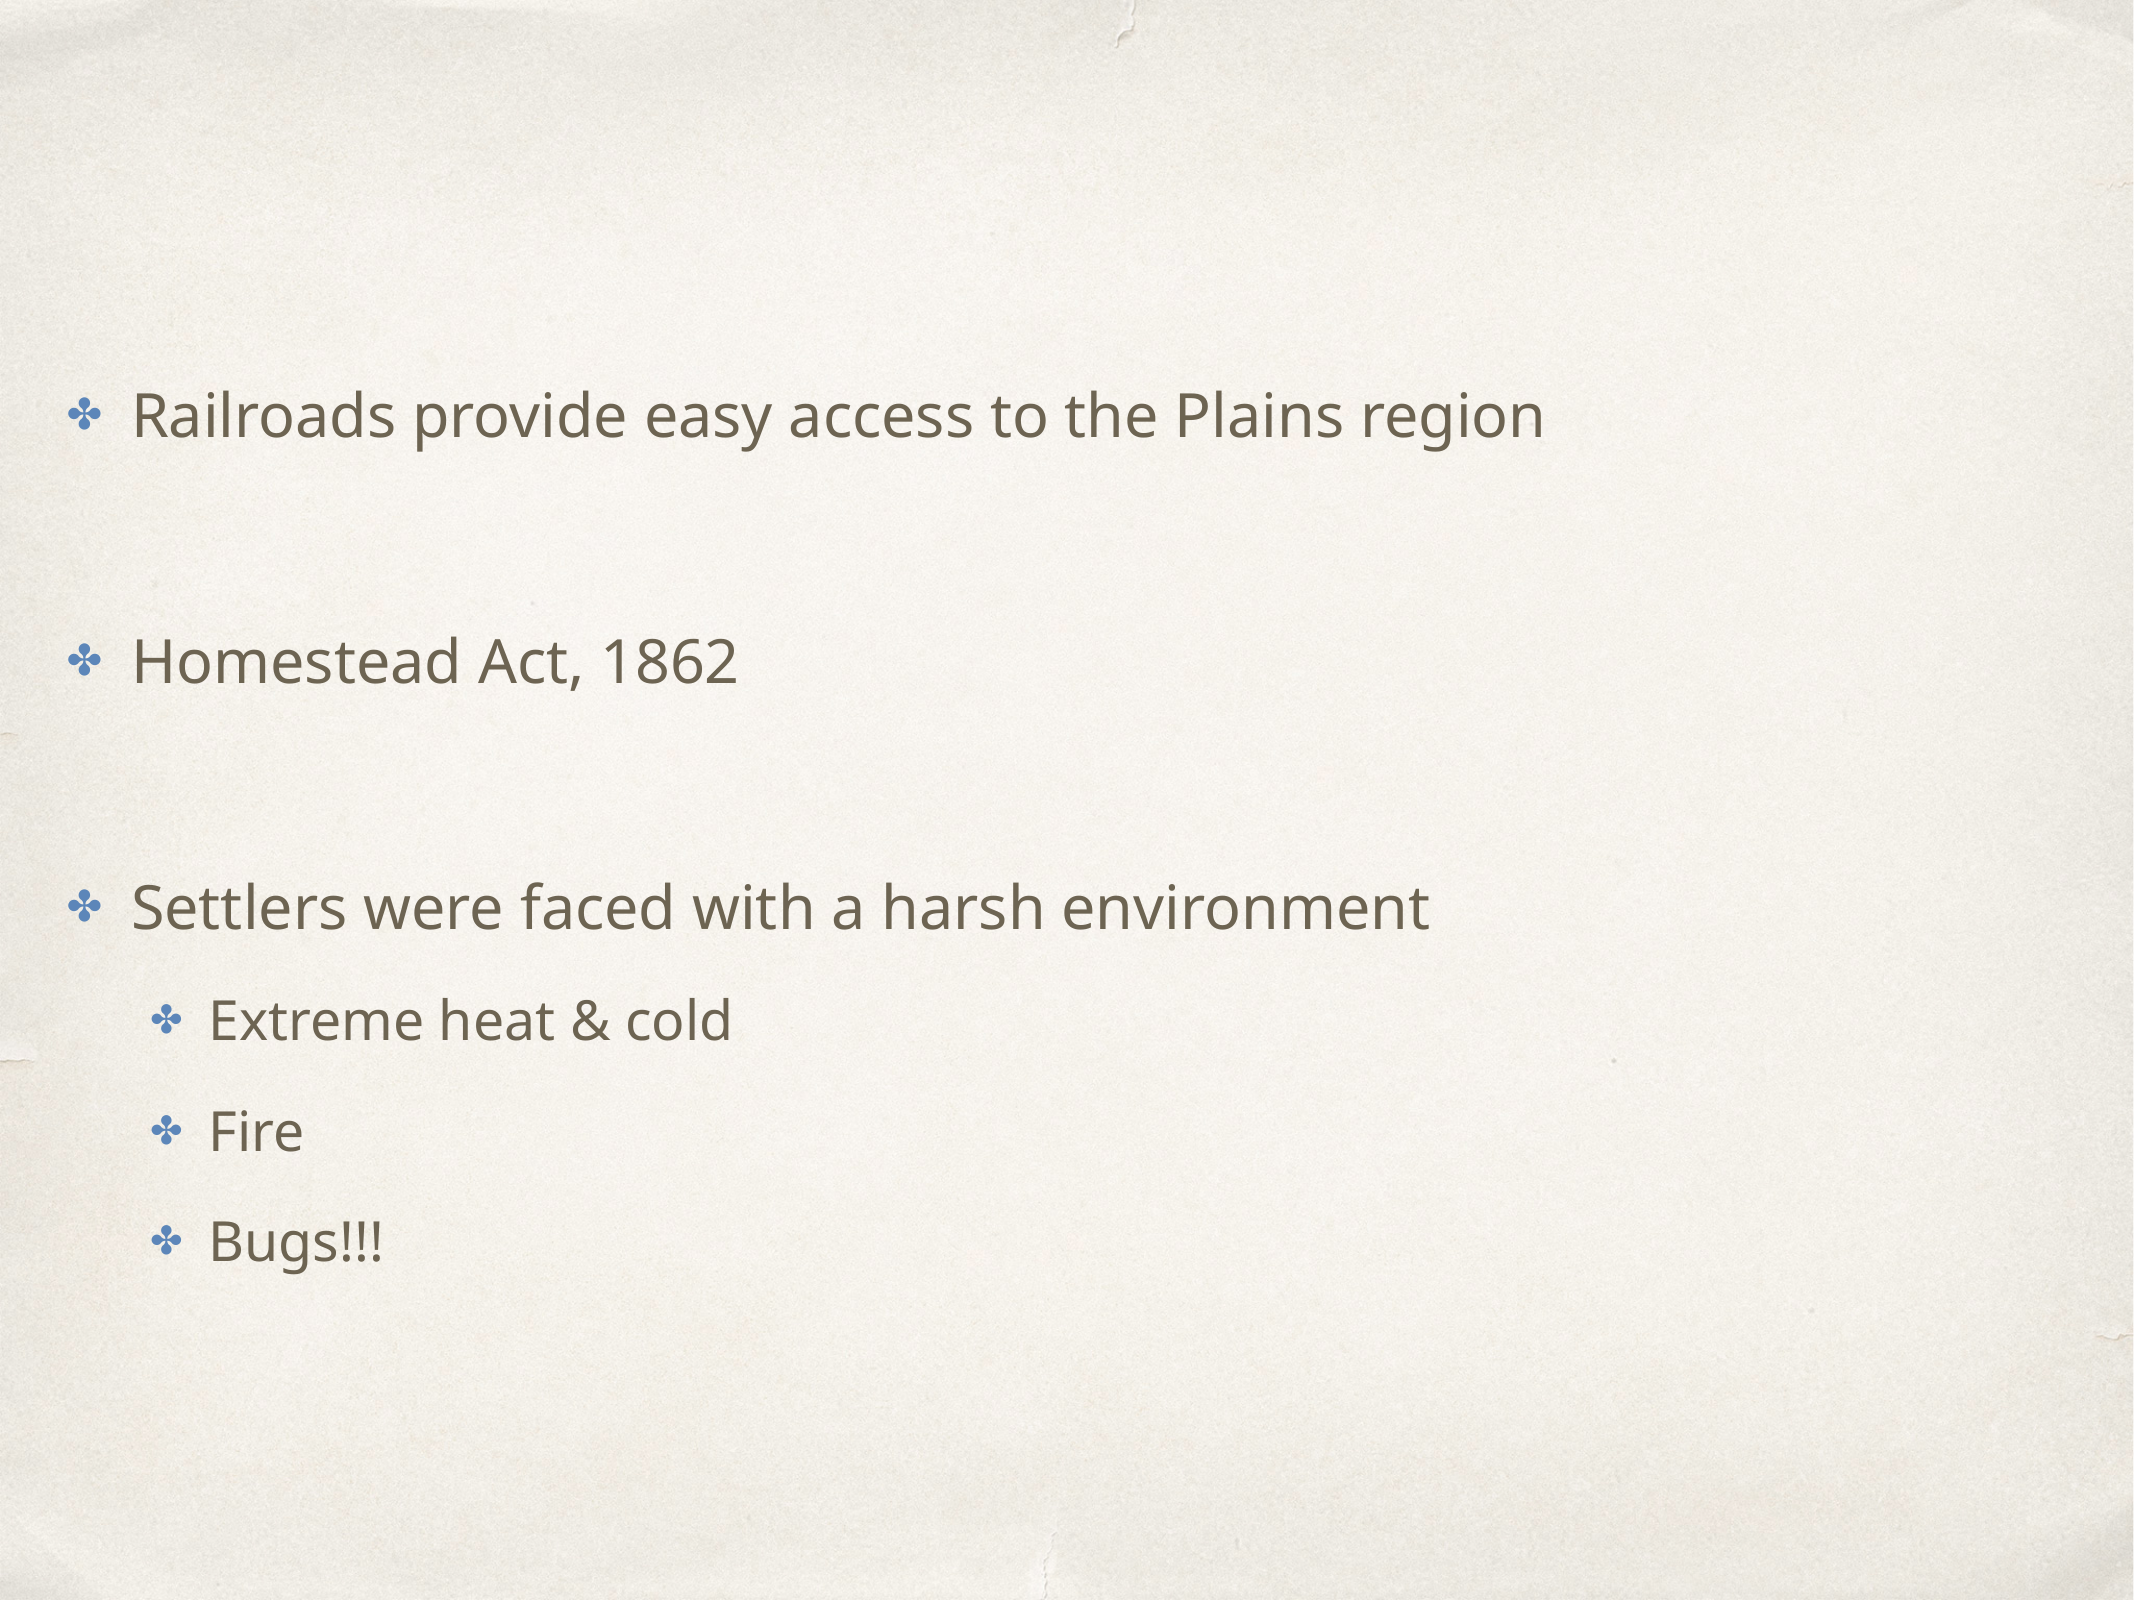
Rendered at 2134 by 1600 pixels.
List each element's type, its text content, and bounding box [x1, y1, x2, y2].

picture [0, 0, 2134, 1600]
list Railroads provide easy access to the Plains region Homestead Act, 1862 Settlers were faced with a harsh environment Extreme heat & cold Fire Bugs!!! [57, 72, 2076, 1528]
